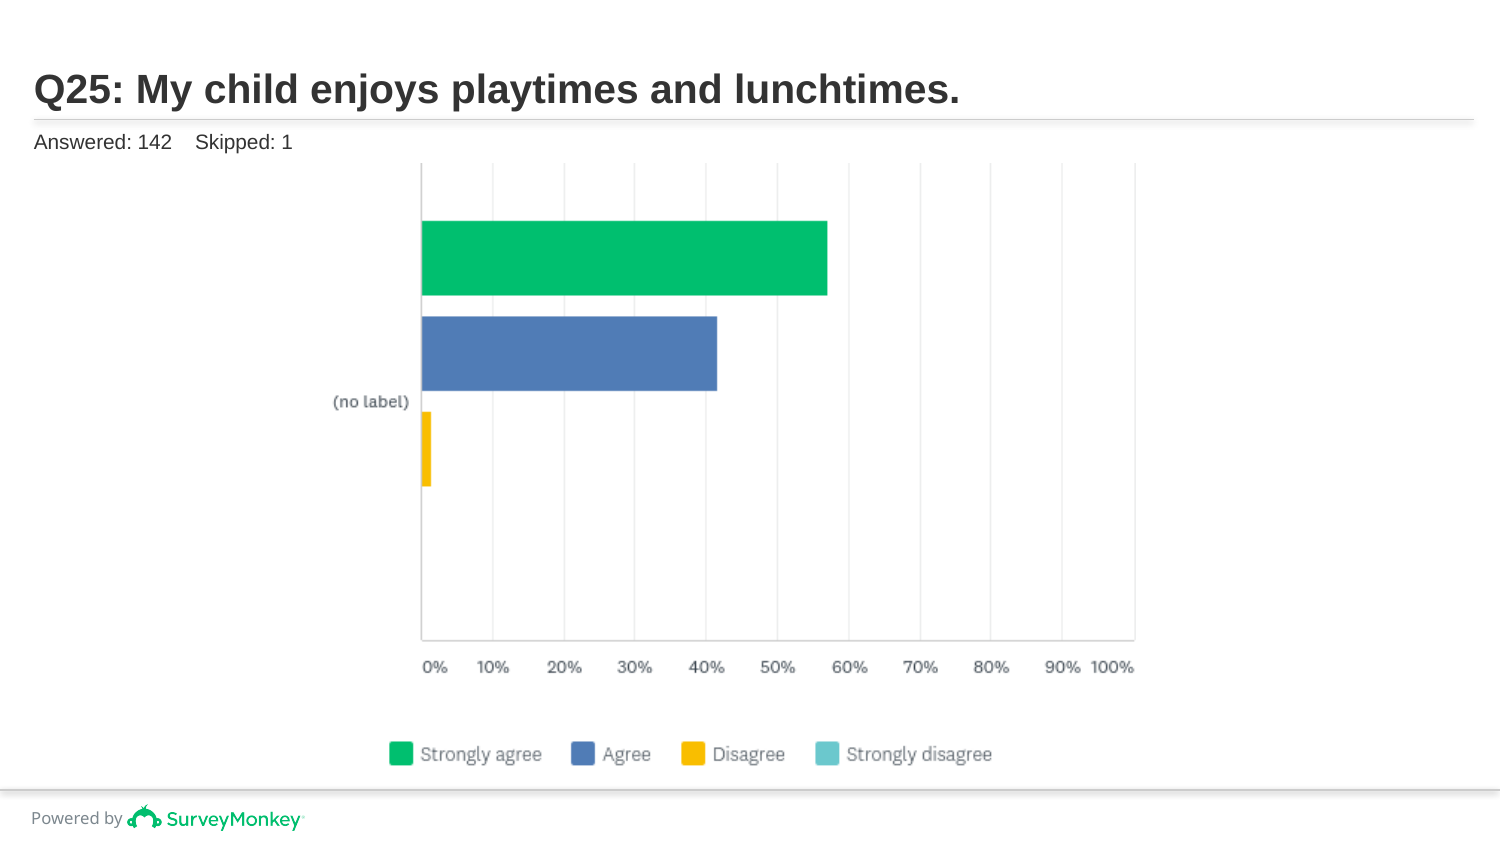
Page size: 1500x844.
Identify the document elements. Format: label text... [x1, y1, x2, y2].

picture [251, 163, 1137, 782]
picture [116, 793, 316, 842]
list Answered: 142 Skipped: 1 [18, 120, 894, 162]
title Q25: My child enjoys playtimes and lunchtimes. [18, 54, 1369, 119]
